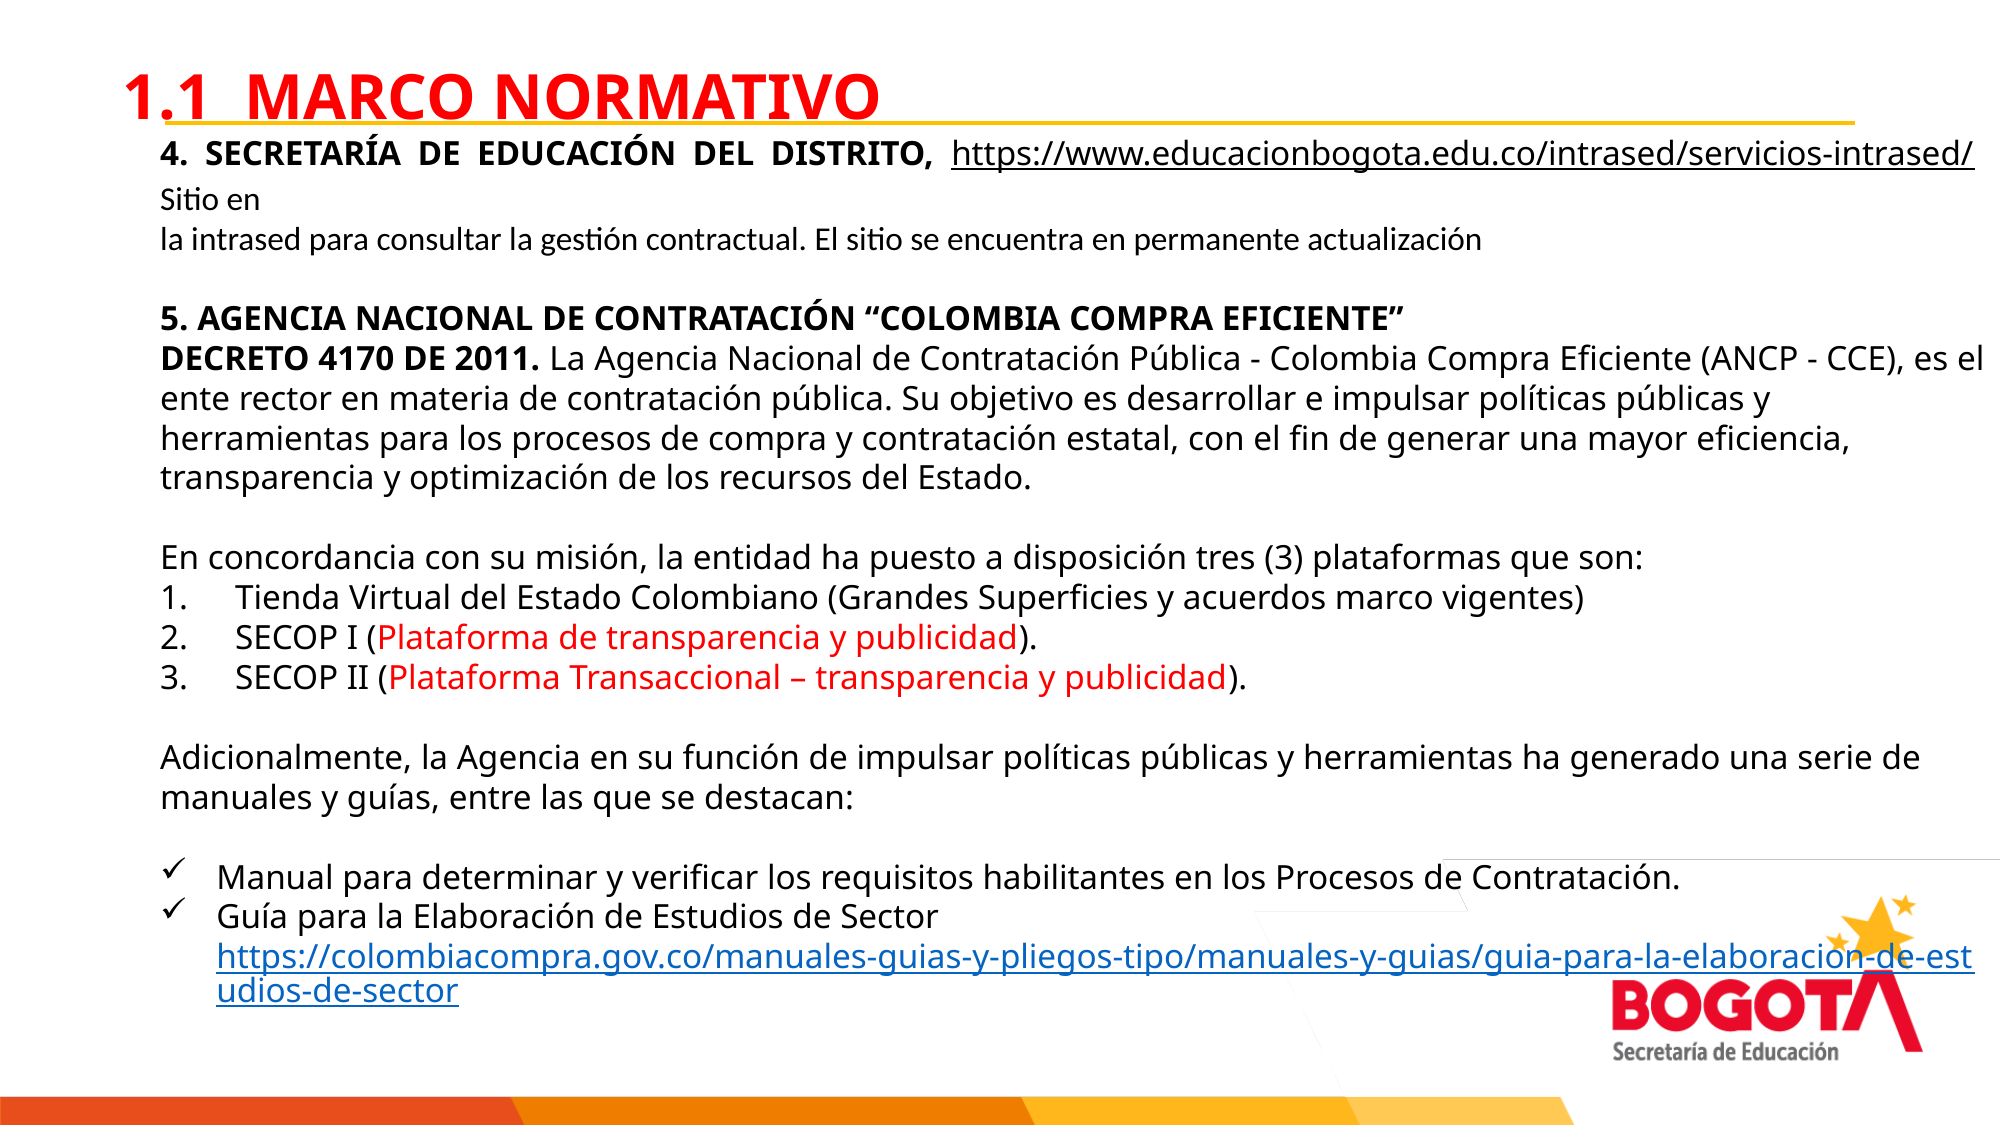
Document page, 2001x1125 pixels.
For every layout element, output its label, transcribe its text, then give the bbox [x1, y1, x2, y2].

picture [0, 851, 2000, 1125]
text_box 4. SECRETARÍA DE EDUCACIÓN DEL DISTRITO, https://www.educacionbogota.edu.co/intrased/servicios-intrased/ Sitio en la intrased para consultar la gestión contractual. El sitio se encuentra en permanente actualización 5. AGENCIA NACIONAL DE CONTRATACIÓN “COLOMBIA COMPRA EFICIENTE” DECRETO 4170 DE 2011. La Agencia Nacional de Contratación Pública - Colombia Compra Eficiente (ANCP - CCE), es el ente rector en materia de contratación pública. Su objetivo es desarrollar e impulsar políticas públicas y herramientas para los procesos de compra y contratación estatal, con el fin de generar una mayor eficiencia, transparencia y optimización de los recursos del Estado. En concordancia con su misión, la entidad ha puesto a disposición tres (3) plataformas que son: Tienda Virtual del Estado Colombiano (Grandes Superficies y acuerdos marco vigentes) SECOP I (Plataforma de transparencia y publicidad). SECOP II (Plataforma Transaccional – transparencia y publicidad). Adicionalmente, la Agencia en su función de impulsar políticas públicas y herramientas ha generado una serie de manuales y guías, entre las que se destacan: Manual para determinar y verificar los requisitos habilitantes en los Procesos de Contratación. Guía para la Elaboración de Estudios de Sector https://colombiacompra.gov.co/manuales-guias-y-pliegos-tipo/manuales-y-guias/guia-para-la-elaboracion-de-estudios-de-sector [145, 79, 2000, 851]
text_box 1.1 MARCO NORMATIVO [0, 49, 1393, 140]
